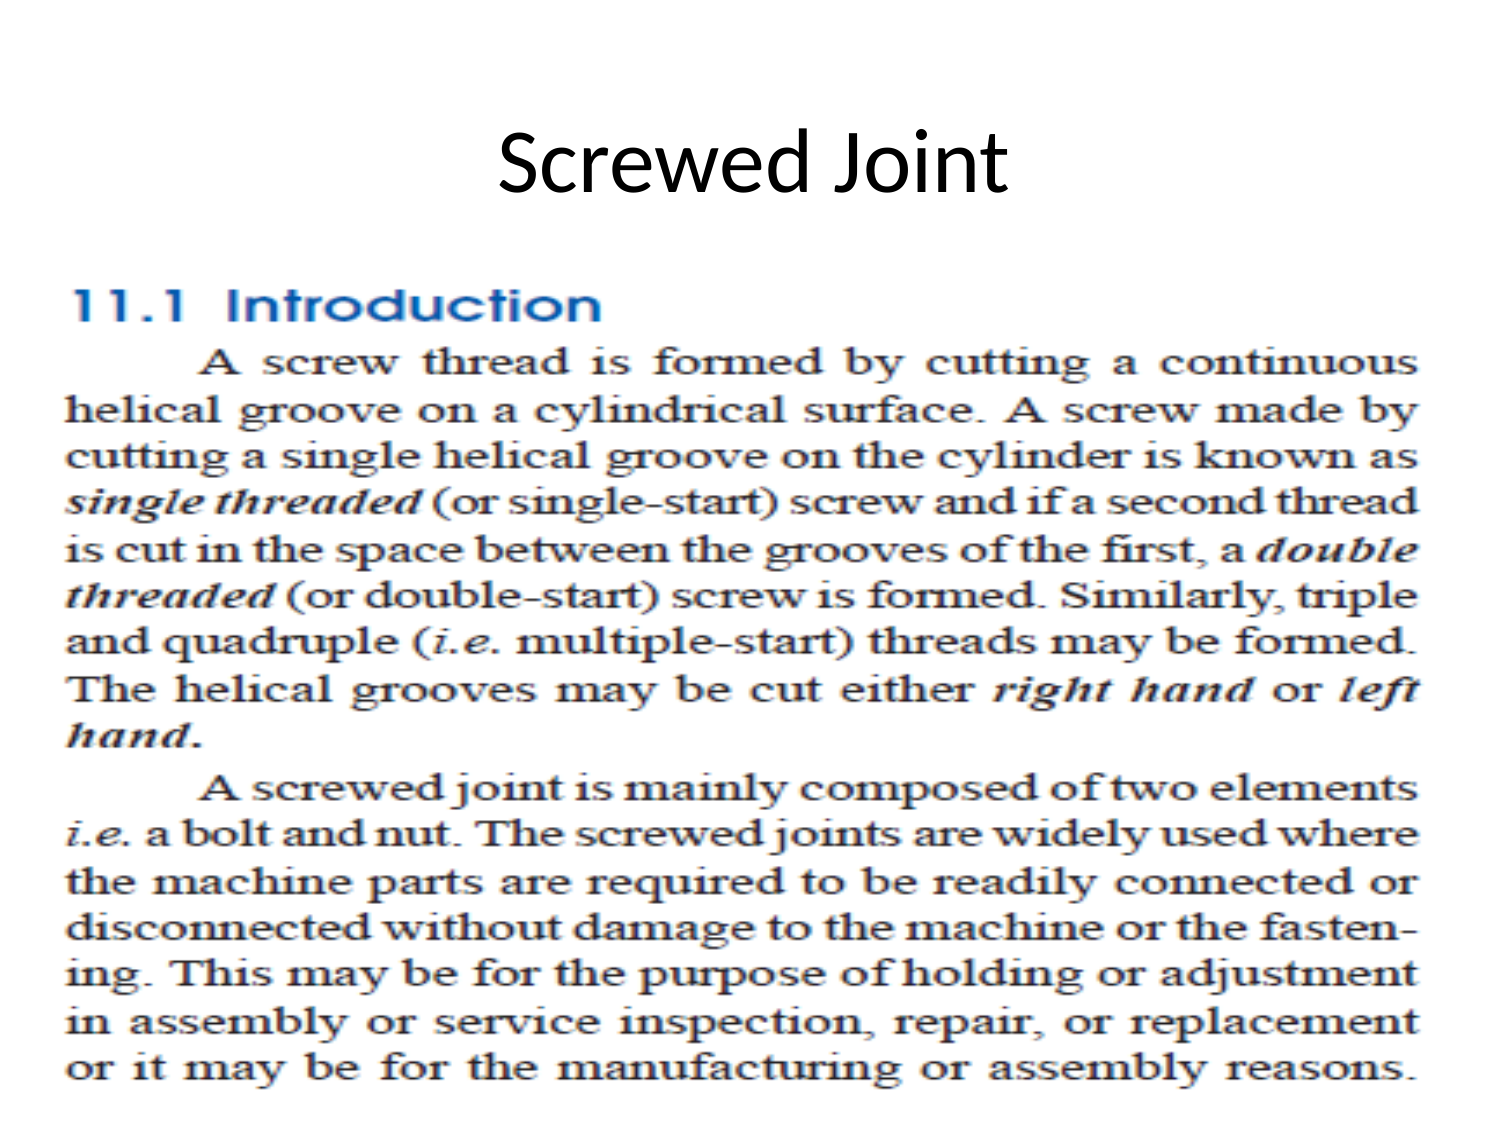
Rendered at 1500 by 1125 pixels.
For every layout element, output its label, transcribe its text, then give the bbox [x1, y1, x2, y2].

title Screwed Joint [117, 35, 1393, 277]
picture [34, 280, 1442, 1094]
